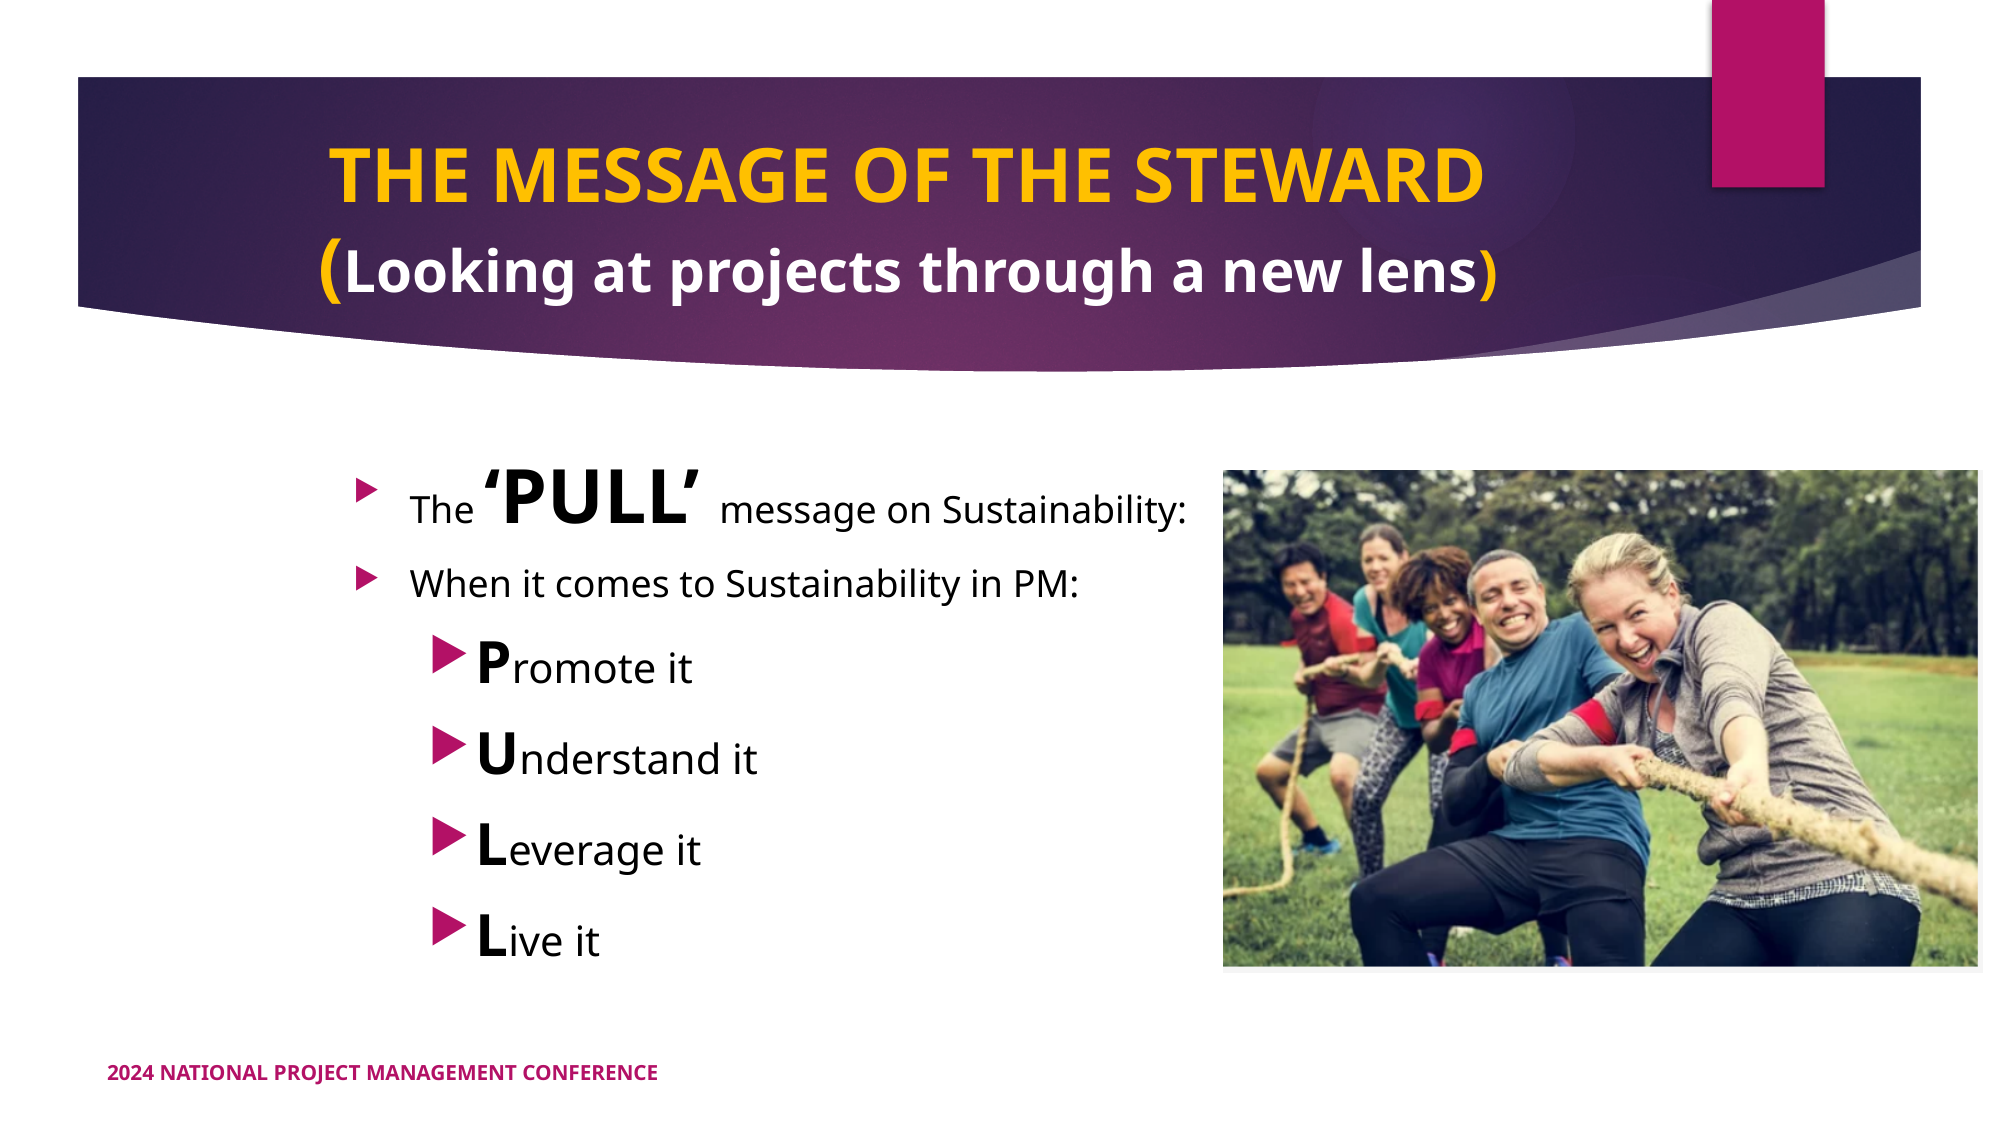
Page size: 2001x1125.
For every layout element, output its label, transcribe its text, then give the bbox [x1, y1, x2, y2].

list The ‘PULL’ message on Sustainability: When it comes to Sustainability in PM: Promote it Understand it Leverage it Live it [338, 441, 1787, 1002]
picture [1223, 470, 1983, 973]
footer 2024 NATIONAL PROJECT MANAGEMENT CONFERENCE [92, 1048, 726, 1099]
title THE MESSAGE OF THE STEWARD (Looking at projects through a new lens) [189, 159, 1627, 276]
